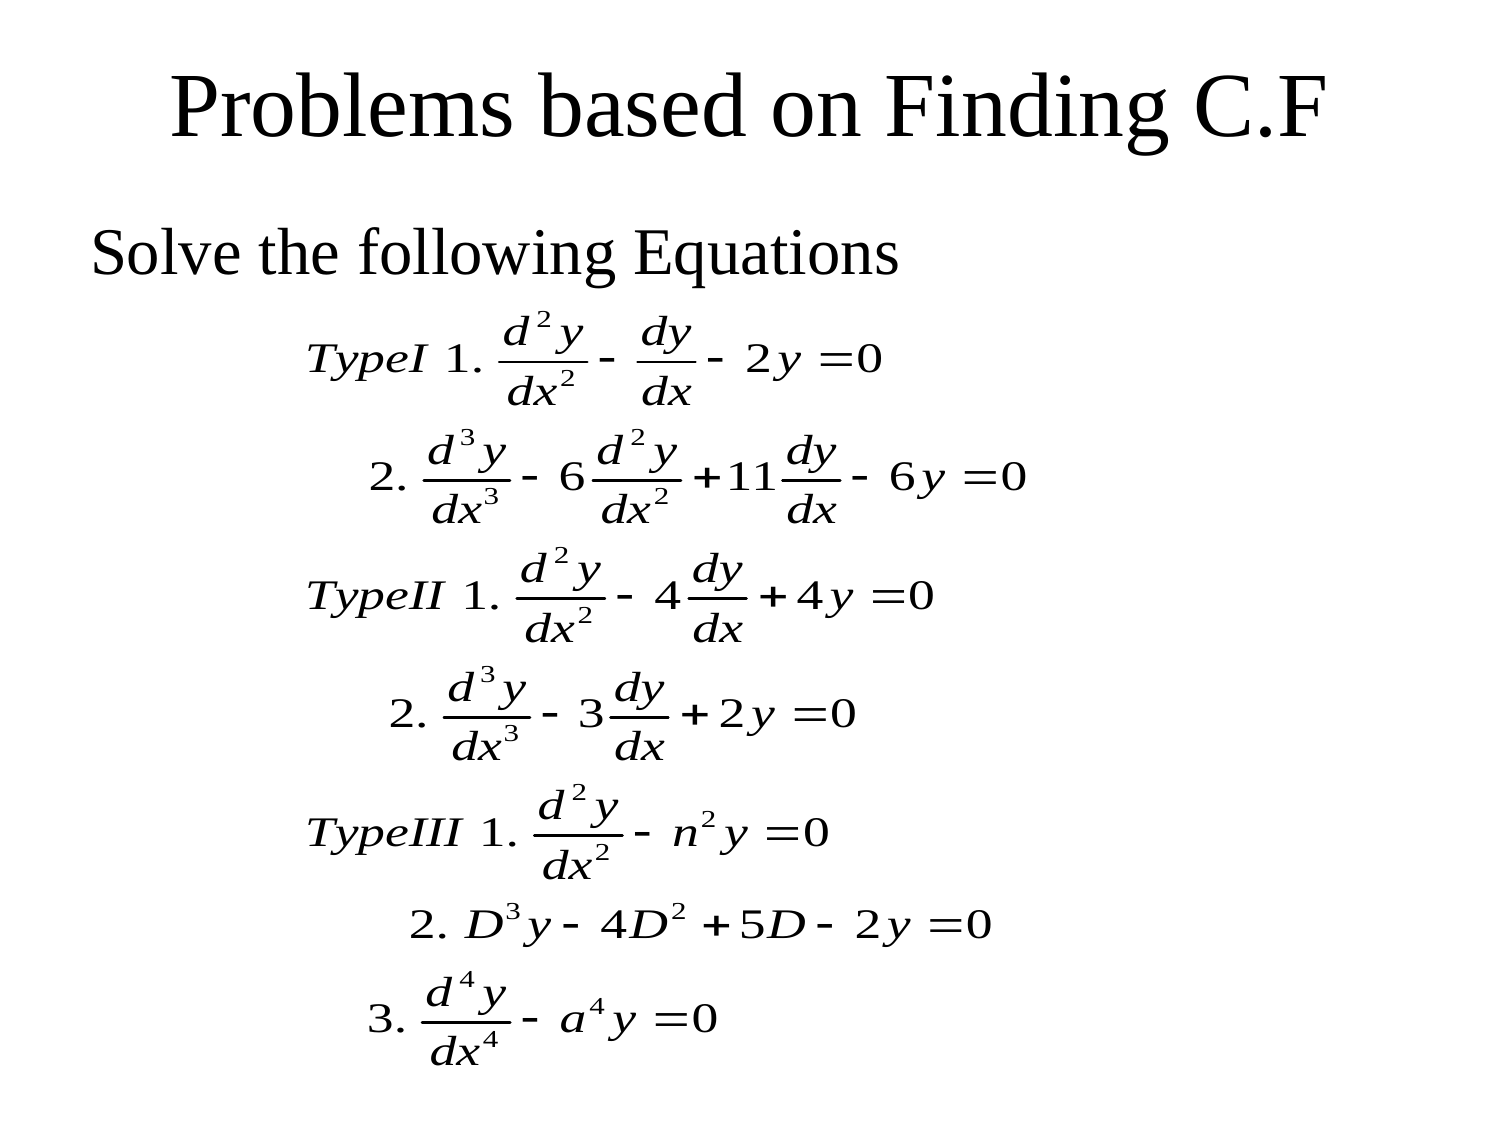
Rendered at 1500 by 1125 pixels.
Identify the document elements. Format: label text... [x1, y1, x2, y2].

title Problems based on Finding C.F [75, 24, 1425, 175]
list Solve the following Equations [75, 200, 1425, 1000]
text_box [299, 299, 1038, 1076]
